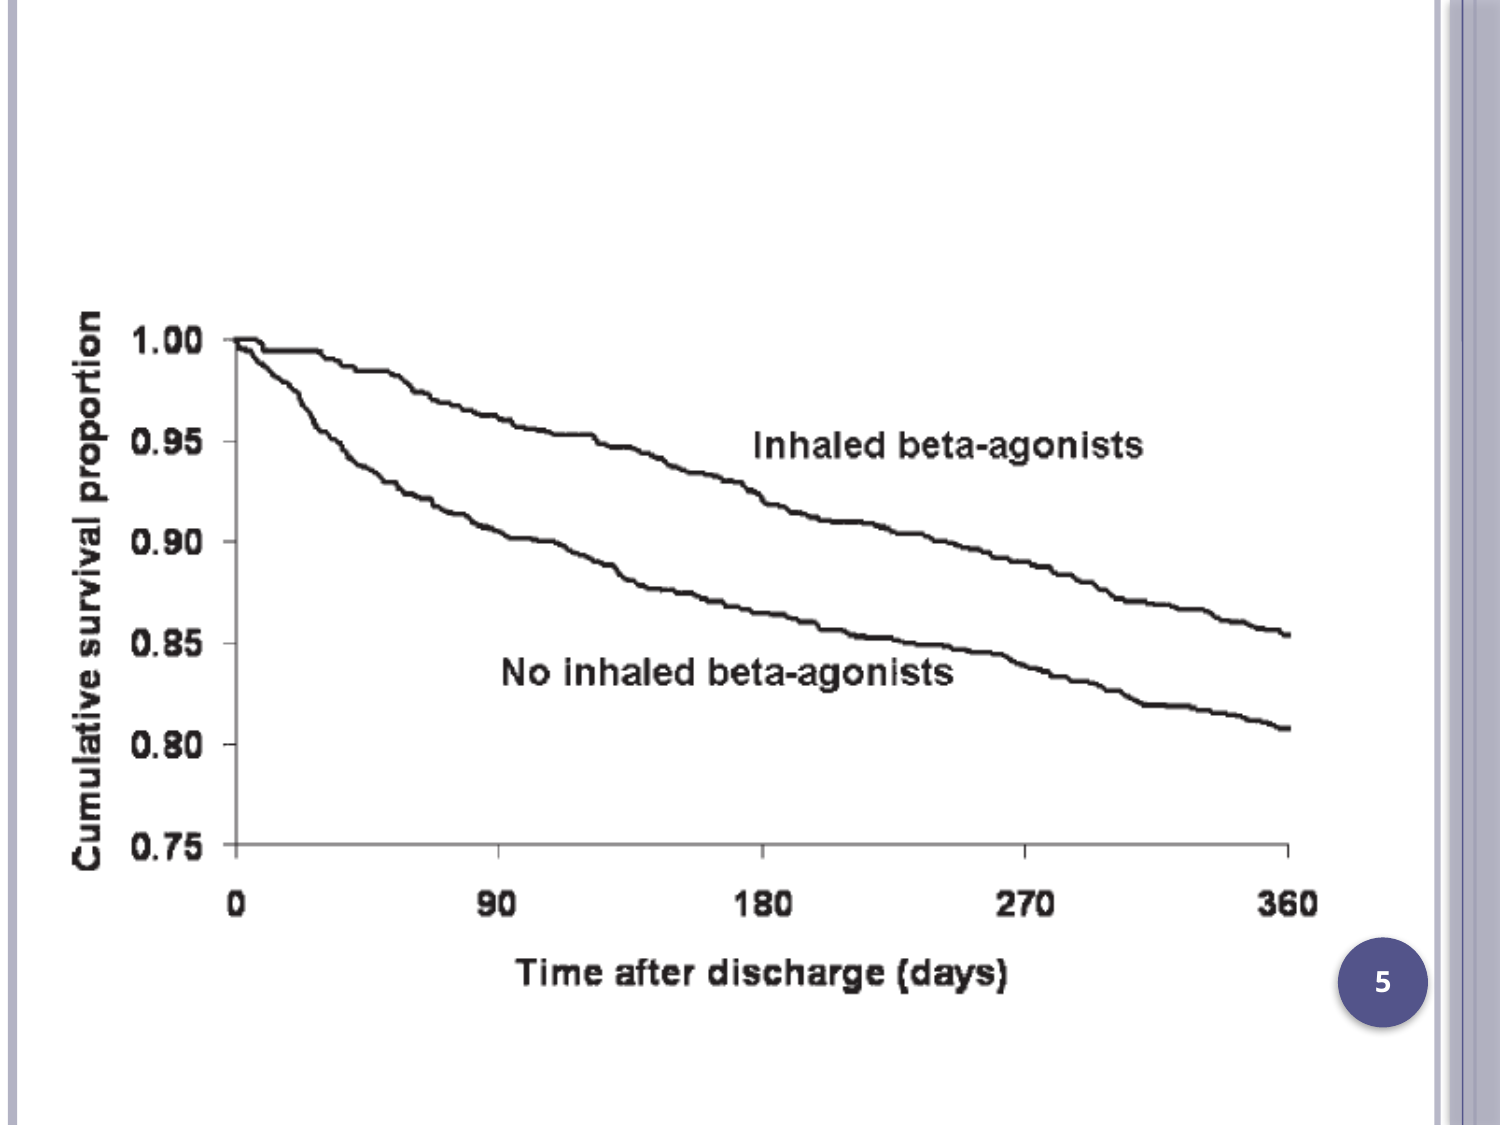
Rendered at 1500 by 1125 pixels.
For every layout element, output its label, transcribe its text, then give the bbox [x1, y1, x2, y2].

picture [49, 299, 1326, 1001]
slide_number 5 [1333, 940, 1434, 1027]
